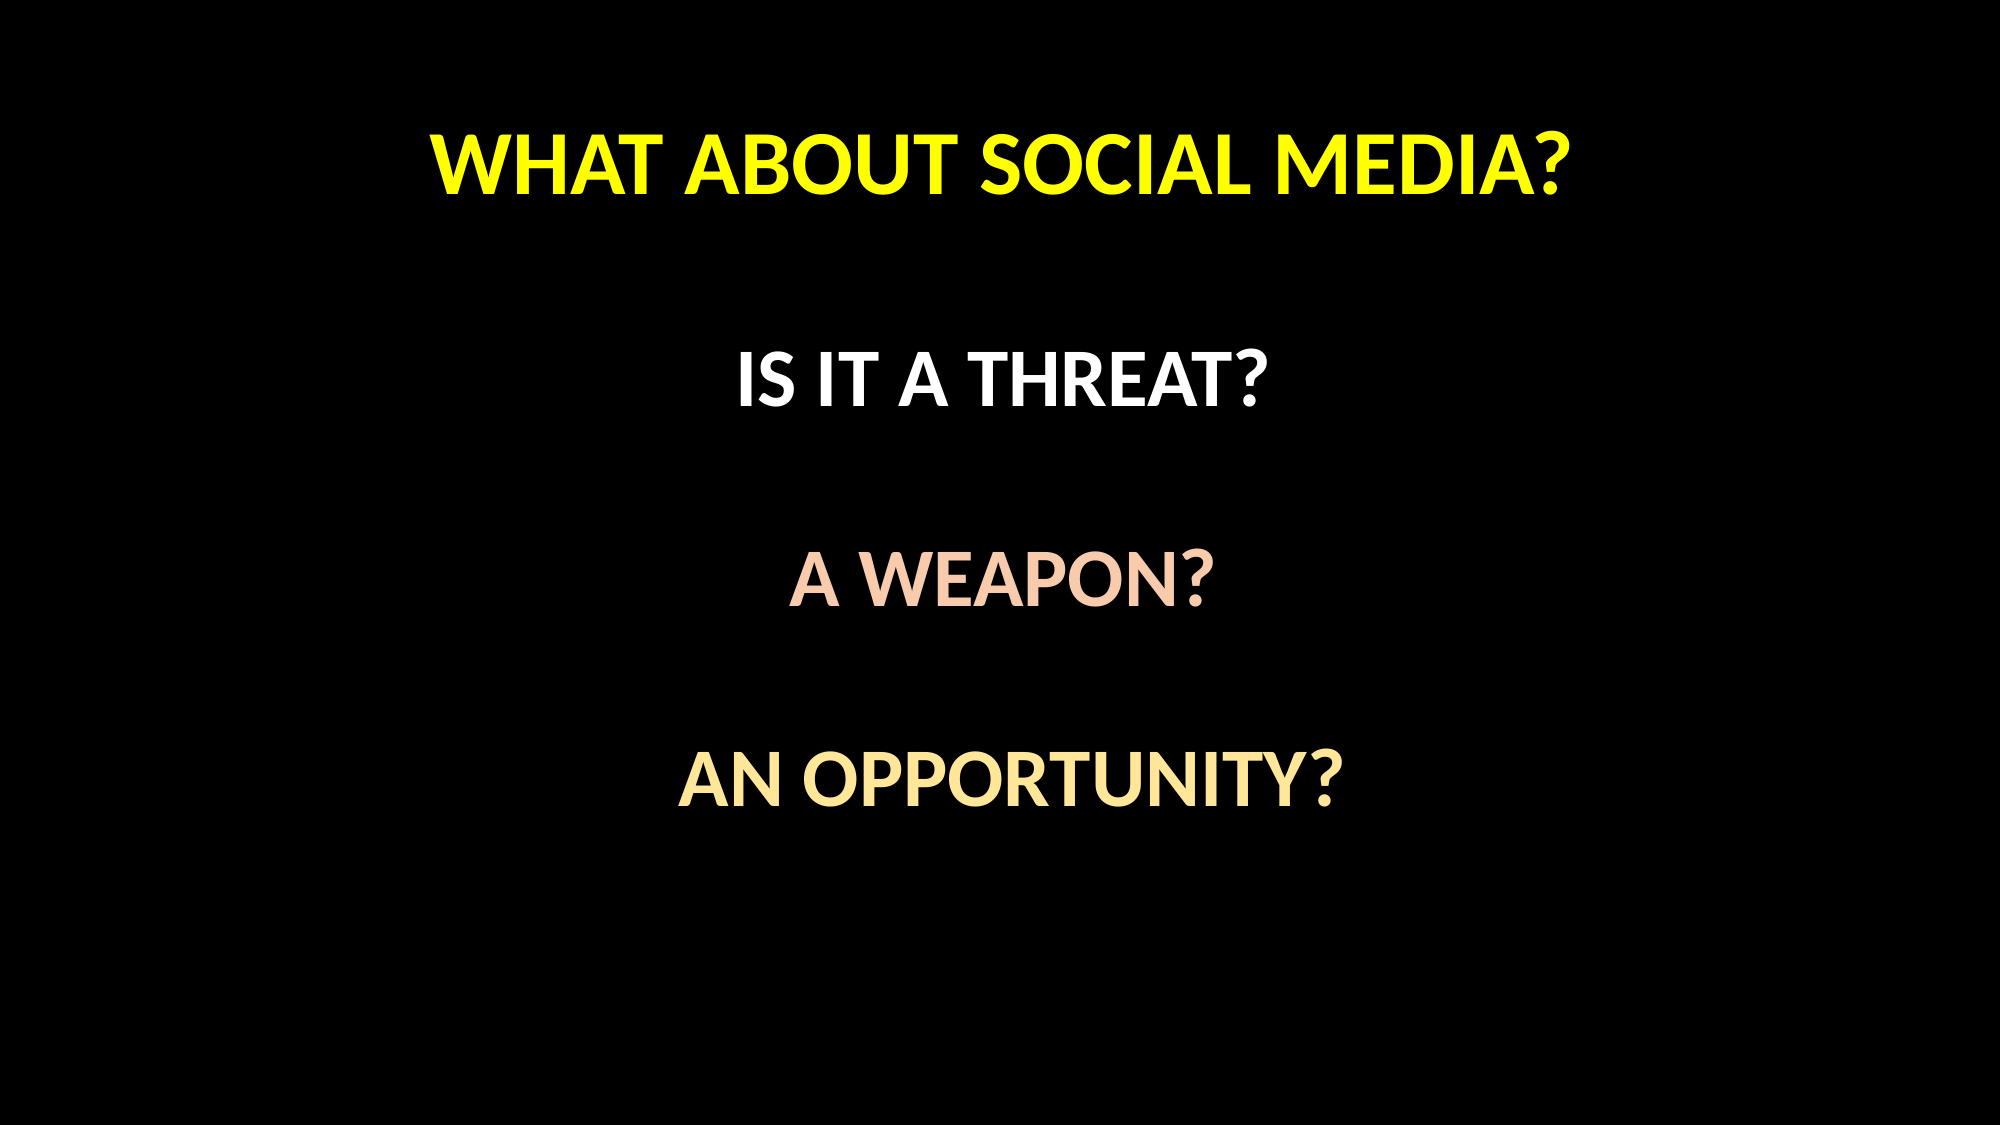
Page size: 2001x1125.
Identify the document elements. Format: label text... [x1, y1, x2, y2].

text_box WHAT ABOUT SOCIAL MEDIA? IS IT A THREAT? A WEAPON? AN OPPORTUNITY? [308, 95, 1717, 831]
